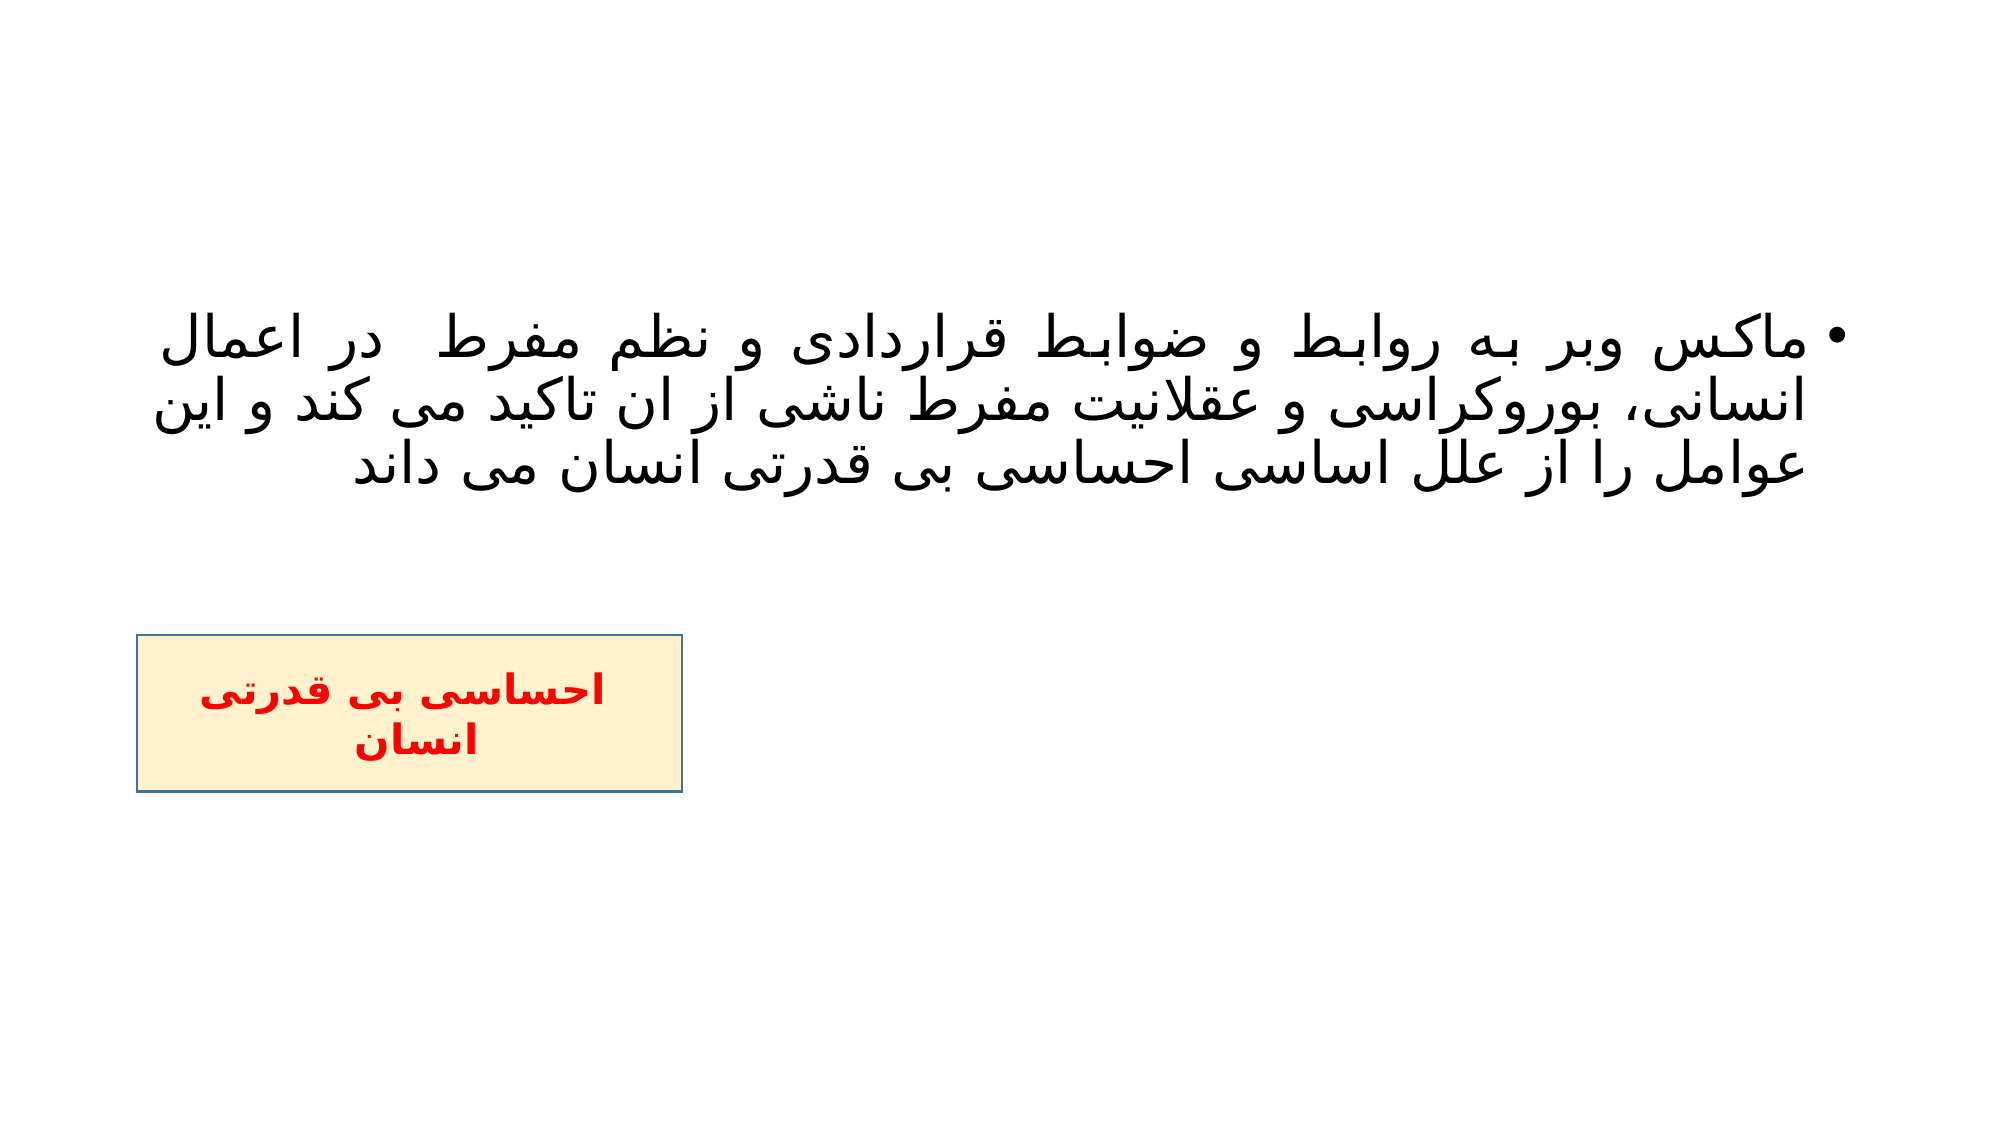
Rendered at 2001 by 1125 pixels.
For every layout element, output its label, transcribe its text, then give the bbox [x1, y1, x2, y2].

text_box احساسی بی قدرتی انسان [136, 634, 683, 793]
list ماکس وبر به روابط و ضوابط قراردادی و نظم مفرط در اعمال انسانی، بوروکراسی و عقلانیت مفرط ناشی از ان تاکید می کند و این عوامل را از علل اساسی احساسی بی قدرتی انسان می داند [137, 299, 1863, 1014]
